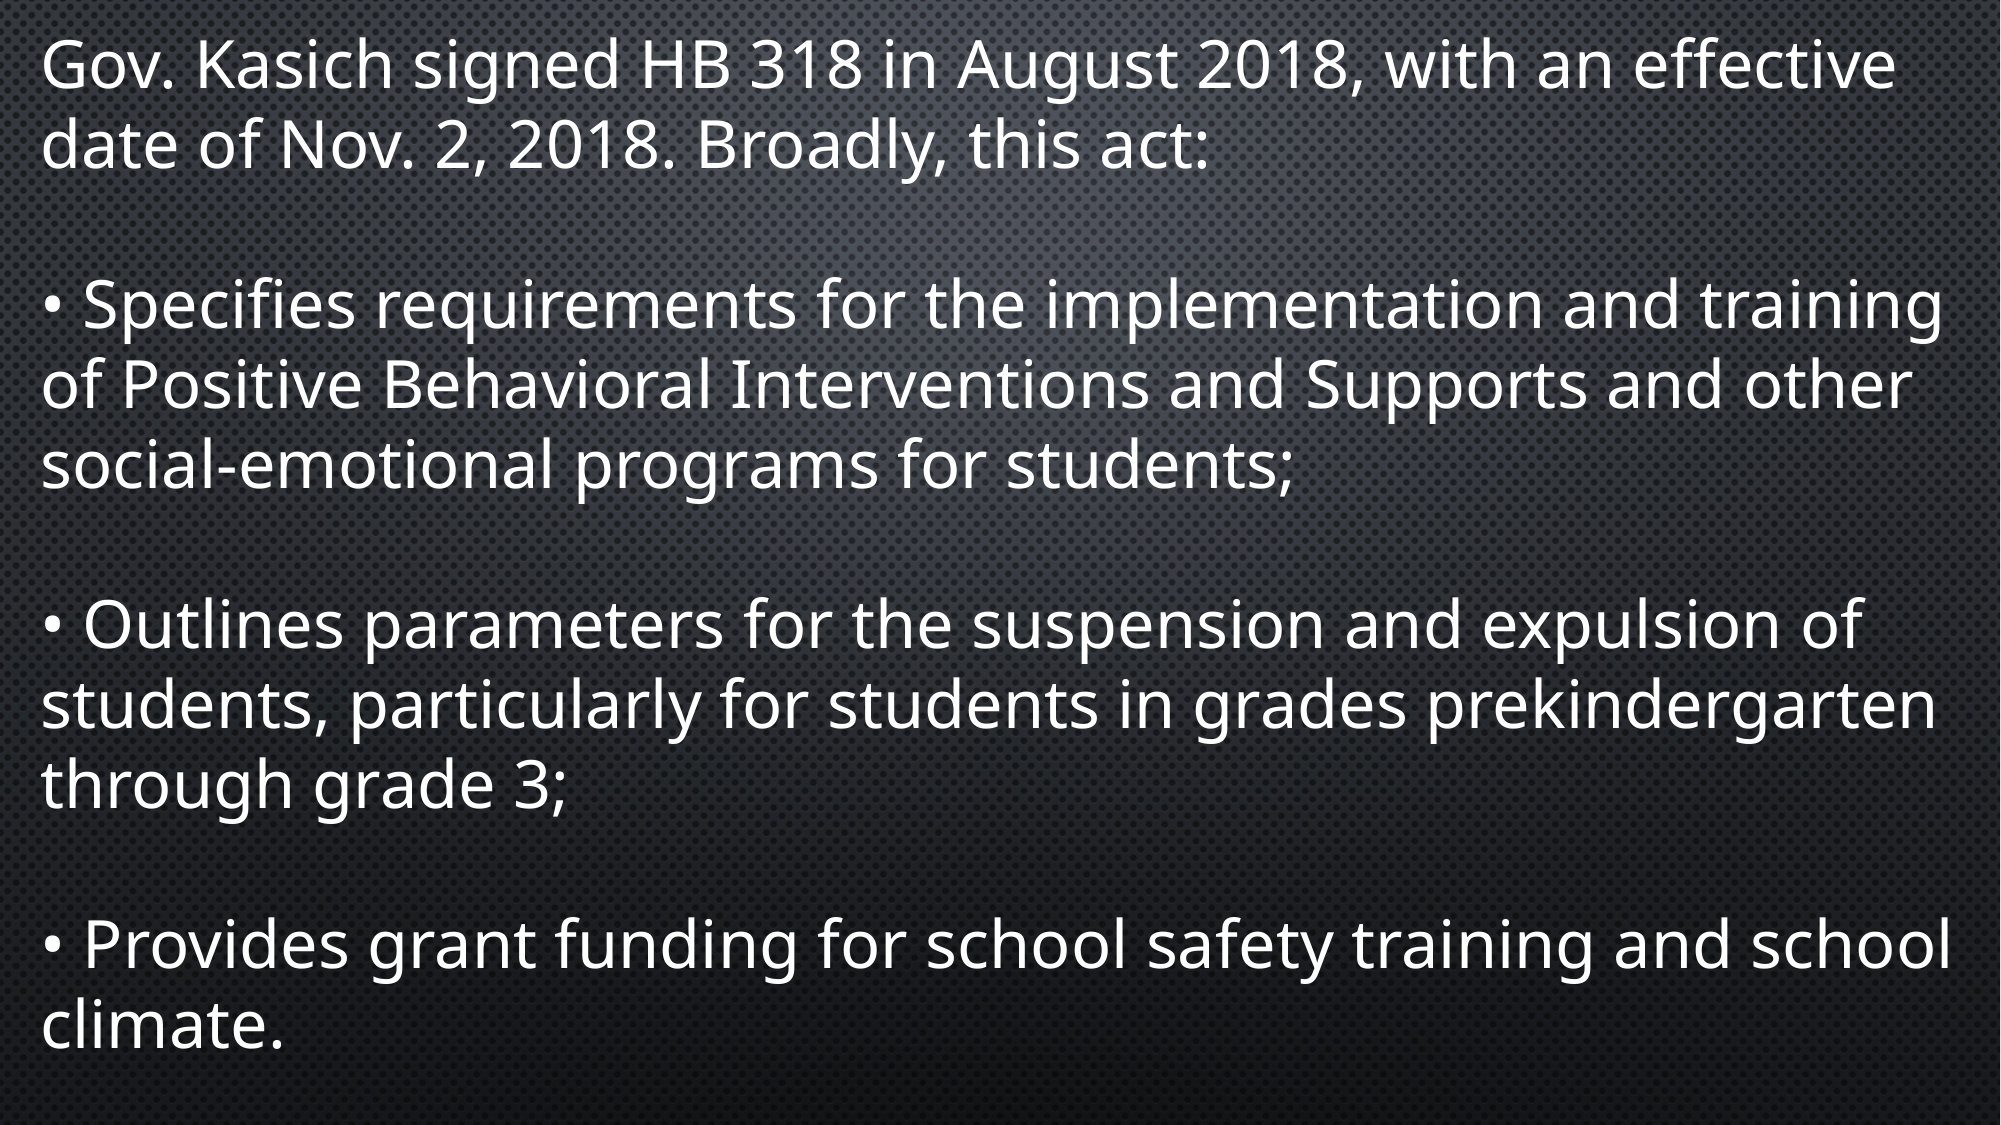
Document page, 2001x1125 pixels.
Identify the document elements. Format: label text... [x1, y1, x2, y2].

text_box Gov. Kasich signed HB 318 in August 2018, with an effective date of Nov. 2, 2018. Broadly, this act: • Specifies requirements for the implementation and training of Positive Behavioral Interventions and Supports and other social-emotional programs for students; • Outlines parameters for the suspension and expulsion of students, particularly for students in grades prekindergarten through grade 3; • Provides grant funding for school safety training and school climate. [25, 14, 1978, 1070]
